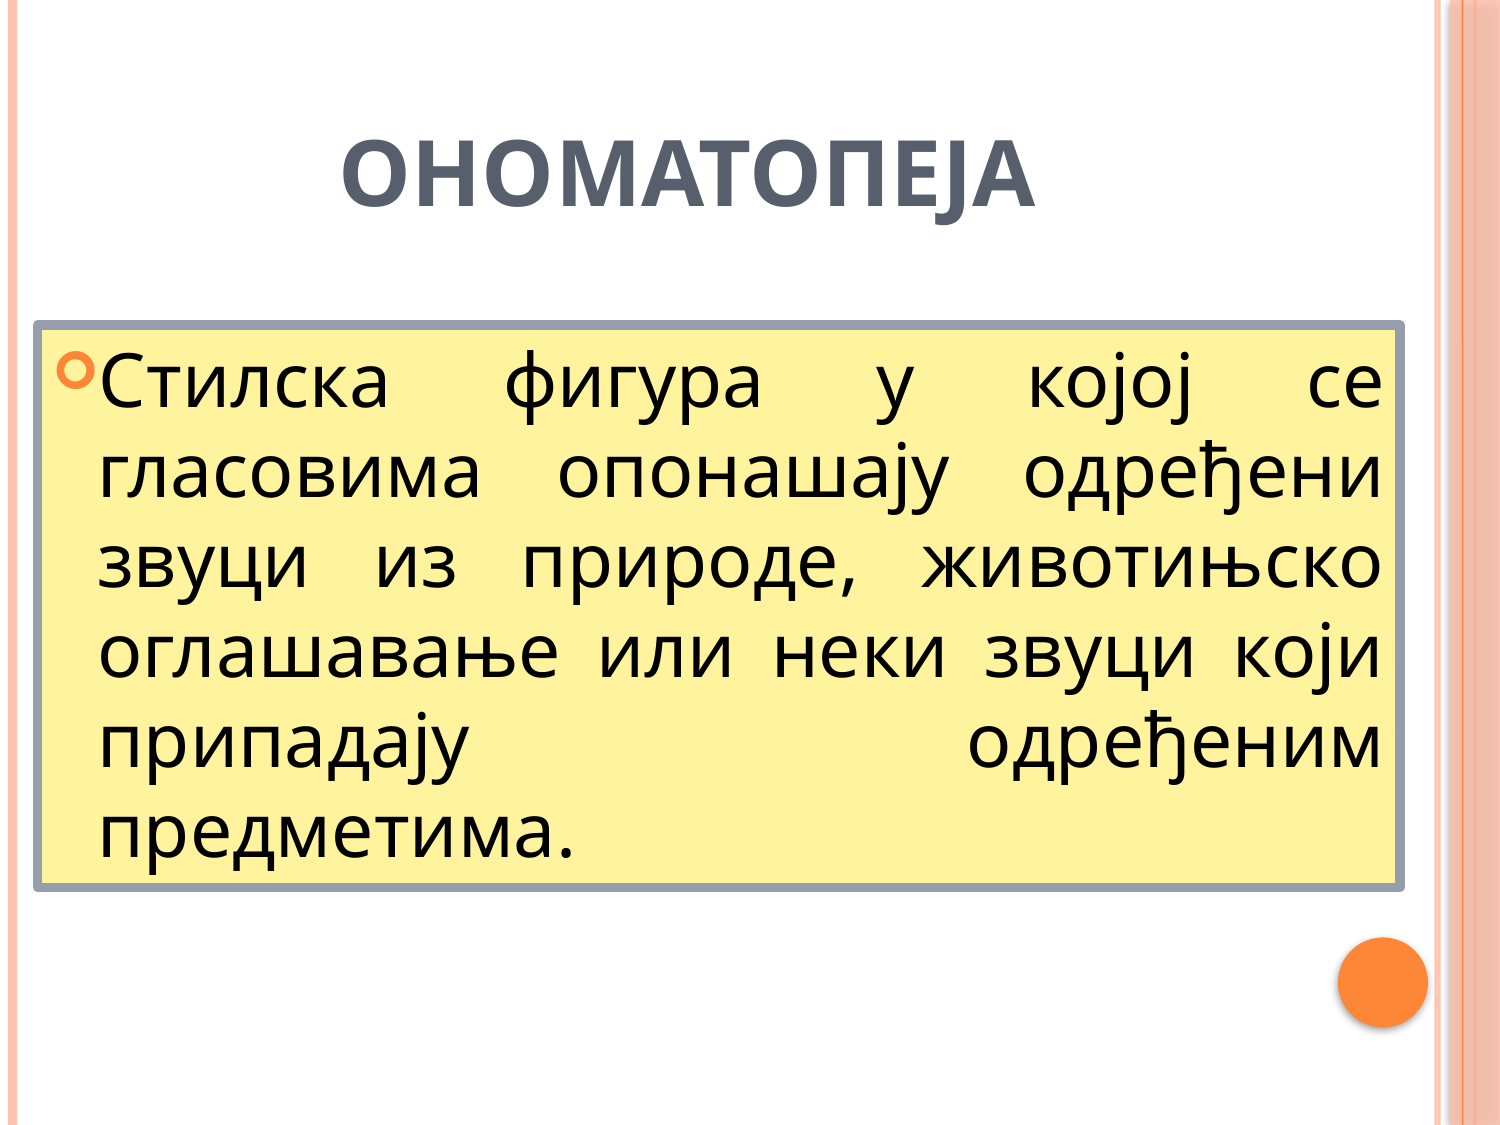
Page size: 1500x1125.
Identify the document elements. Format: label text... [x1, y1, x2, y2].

list Стилска фигура у којој се гласовима опонашају одређени звуци из природе, животињско оглашавање или неки звуци који припадају одређеним предметима. [37, 324, 1400, 888]
title ономатопеја [75, 45, 1300, 233]
